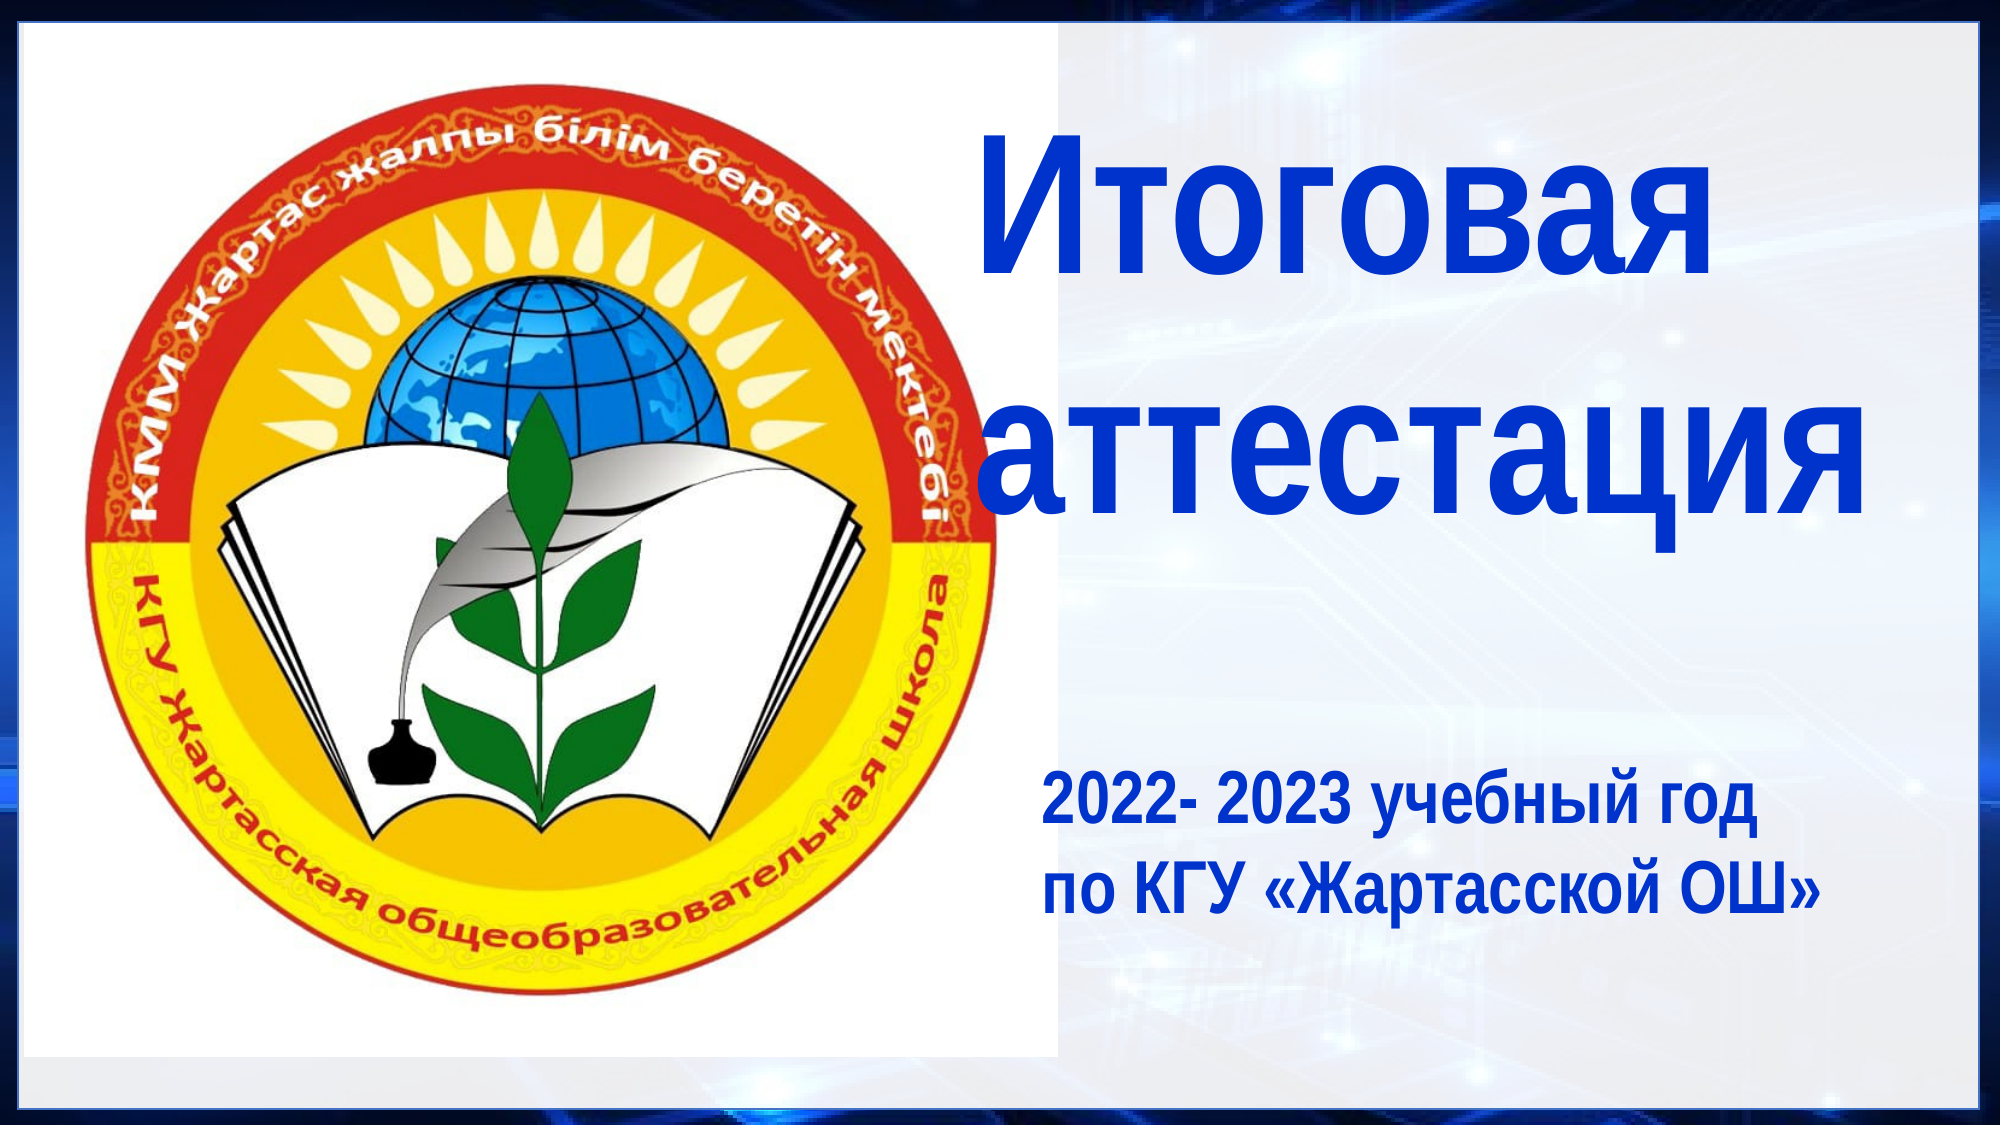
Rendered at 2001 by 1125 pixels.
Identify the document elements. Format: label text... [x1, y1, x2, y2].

text_box Итоговая аттестация [1058, 65, 1959, 561]
text_box 2022- 2023 учебный год по КГУ «Жартасской ОШ» [1058, 741, 2000, 936]
picture [24, 23, 1058, 1057]
picture [0, 0, 2000, 1125]
